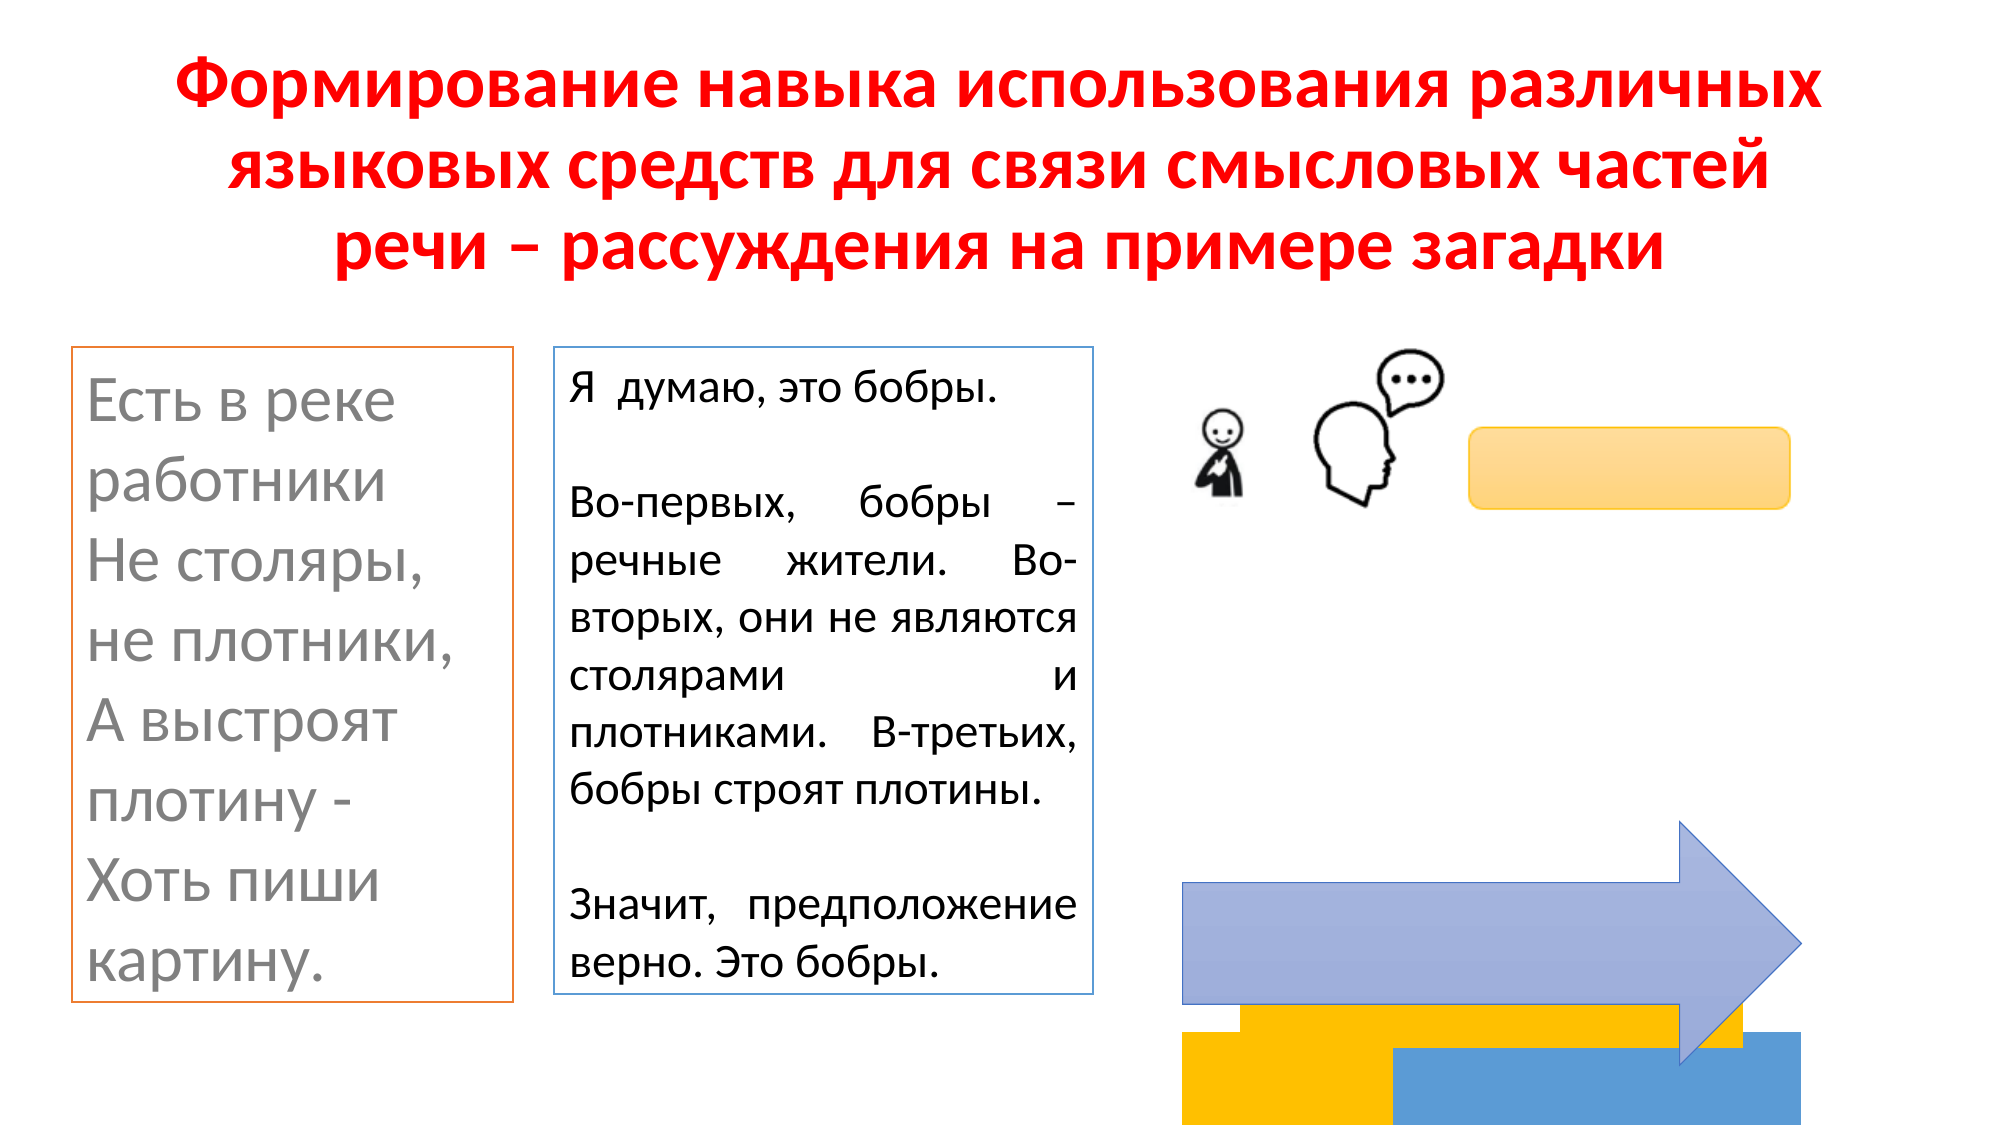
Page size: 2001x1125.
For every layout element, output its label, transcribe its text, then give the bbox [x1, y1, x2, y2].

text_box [1182, 277, 1802, 1100]
text_box Я думаю, это бобры. Во-первых, бобры – речные жители. Во-вторых, они не являются столярами и плотниками. В-третьих, бобры строят плотины. Значит, предположение верно. Это бобры. [553, 346, 1094, 995]
title Формирование навыка использования различных языковых средств для связи смысловых частей речи – рассуждения на примере загадки [137, 25, 1863, 304]
text_box Есть в реке работники Не столяры, не плотники, А выстроят плотину - Хоть пиши картину. [71, 346, 514, 1003]
